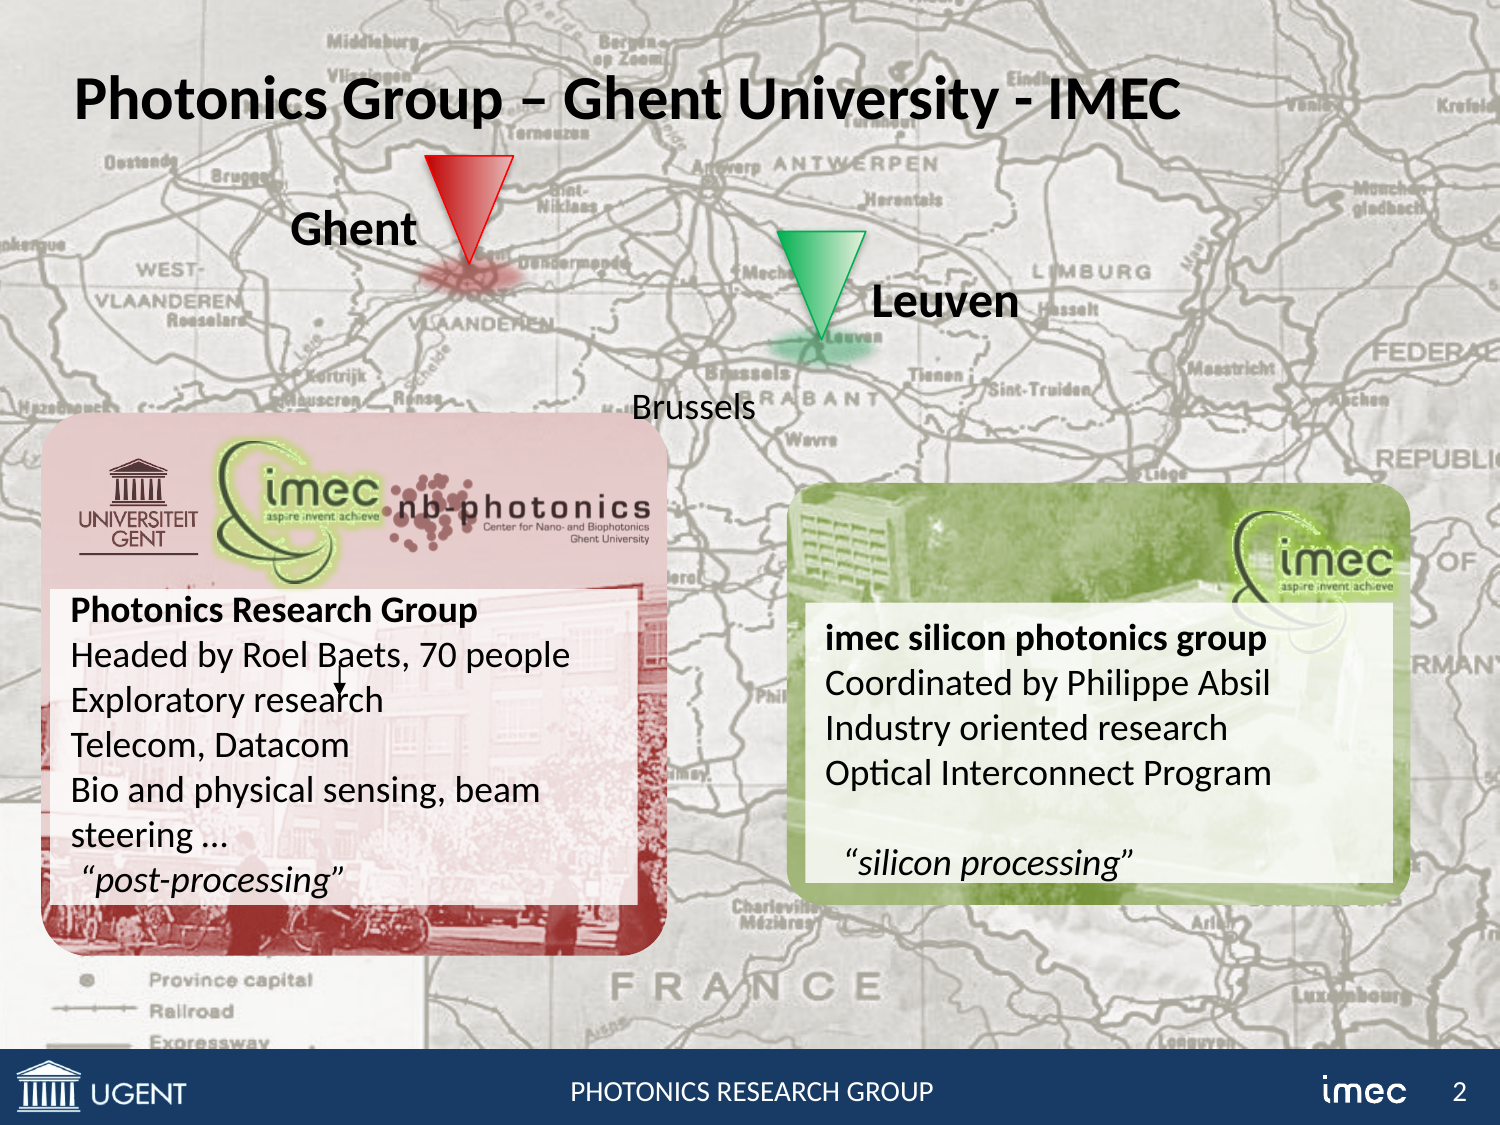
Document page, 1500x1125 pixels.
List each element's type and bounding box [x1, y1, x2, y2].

picture [0, 0, 1500, 1125]
text_box [274, 188, 539, 305]
text_box [753, 259, 1037, 375]
